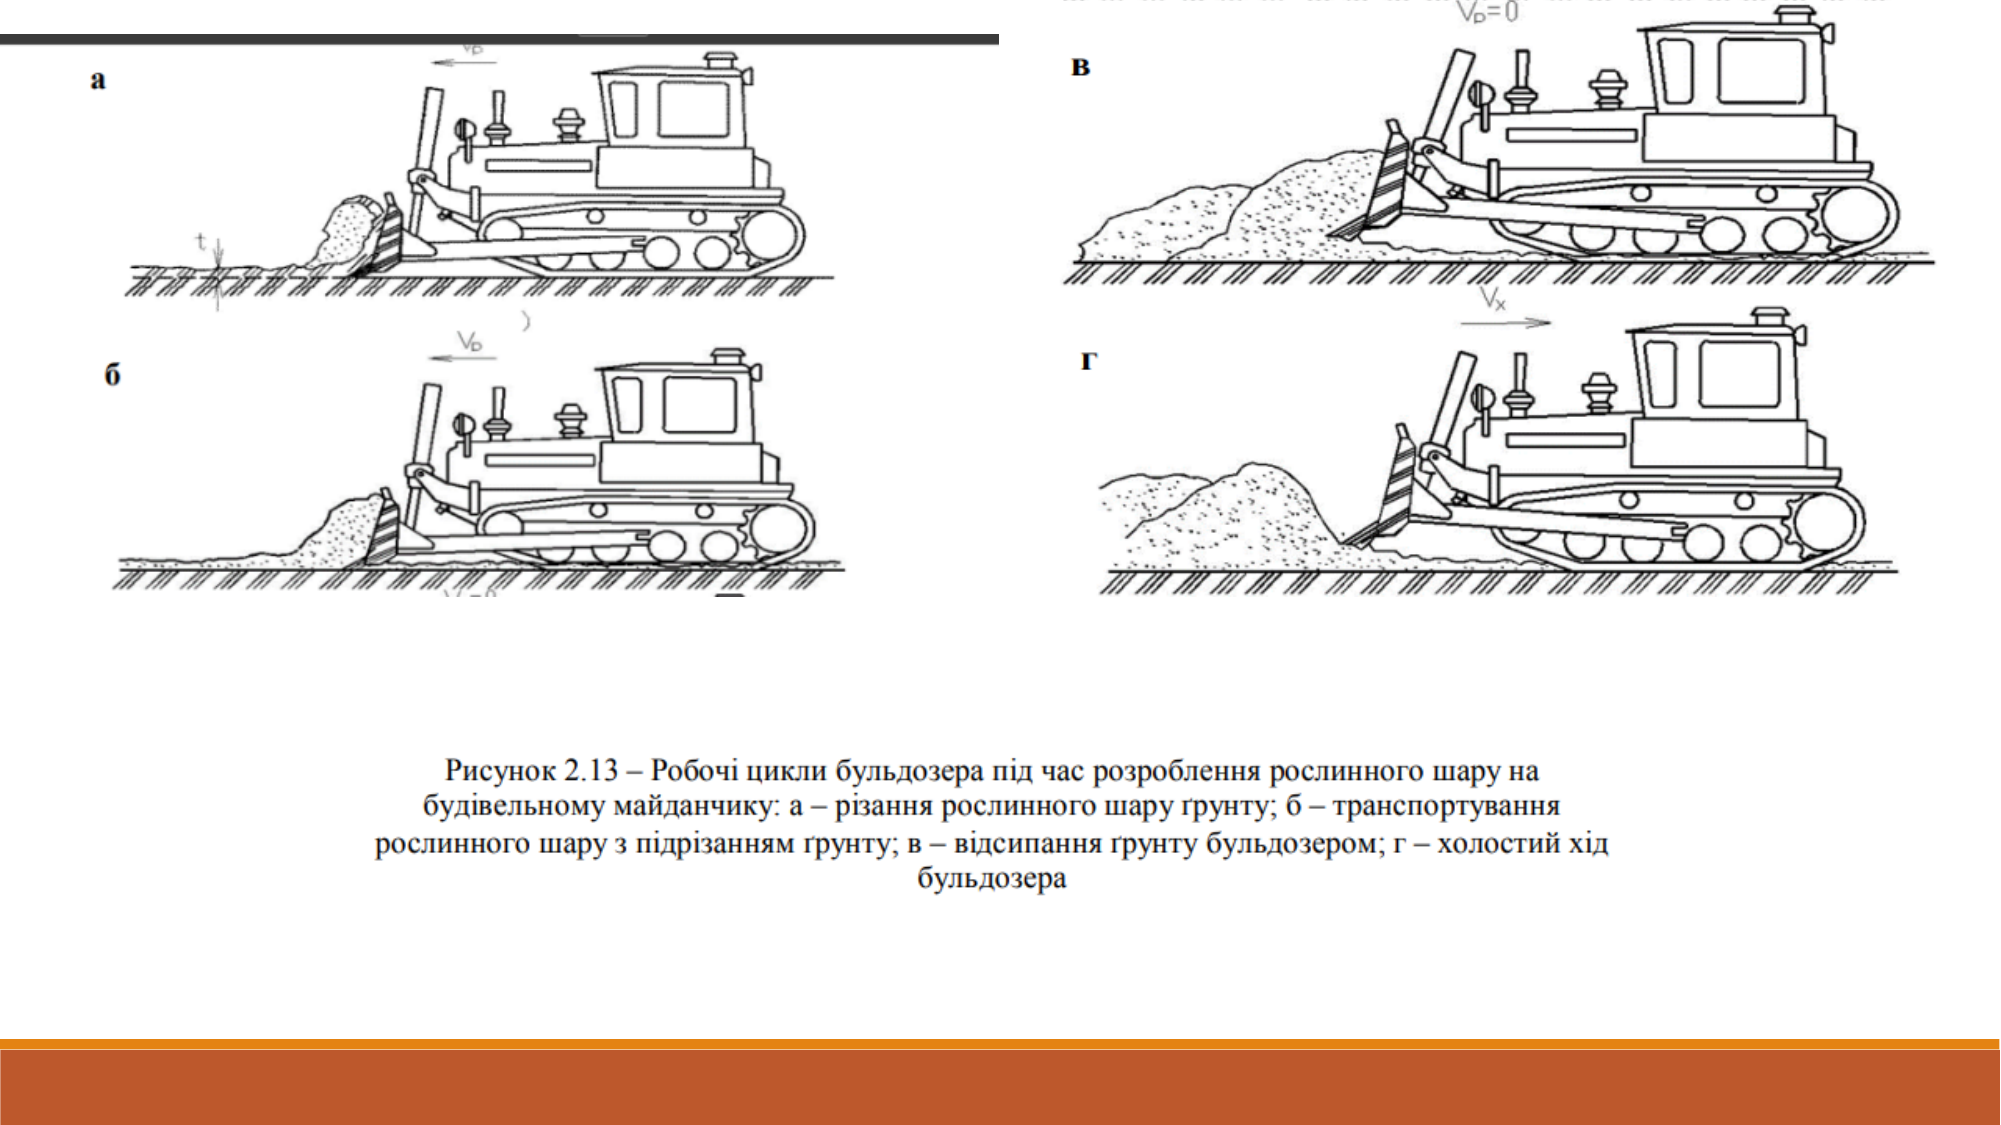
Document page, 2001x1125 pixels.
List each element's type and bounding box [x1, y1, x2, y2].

picture [0, 0, 1948, 598]
picture [355, 749, 1645, 897]
